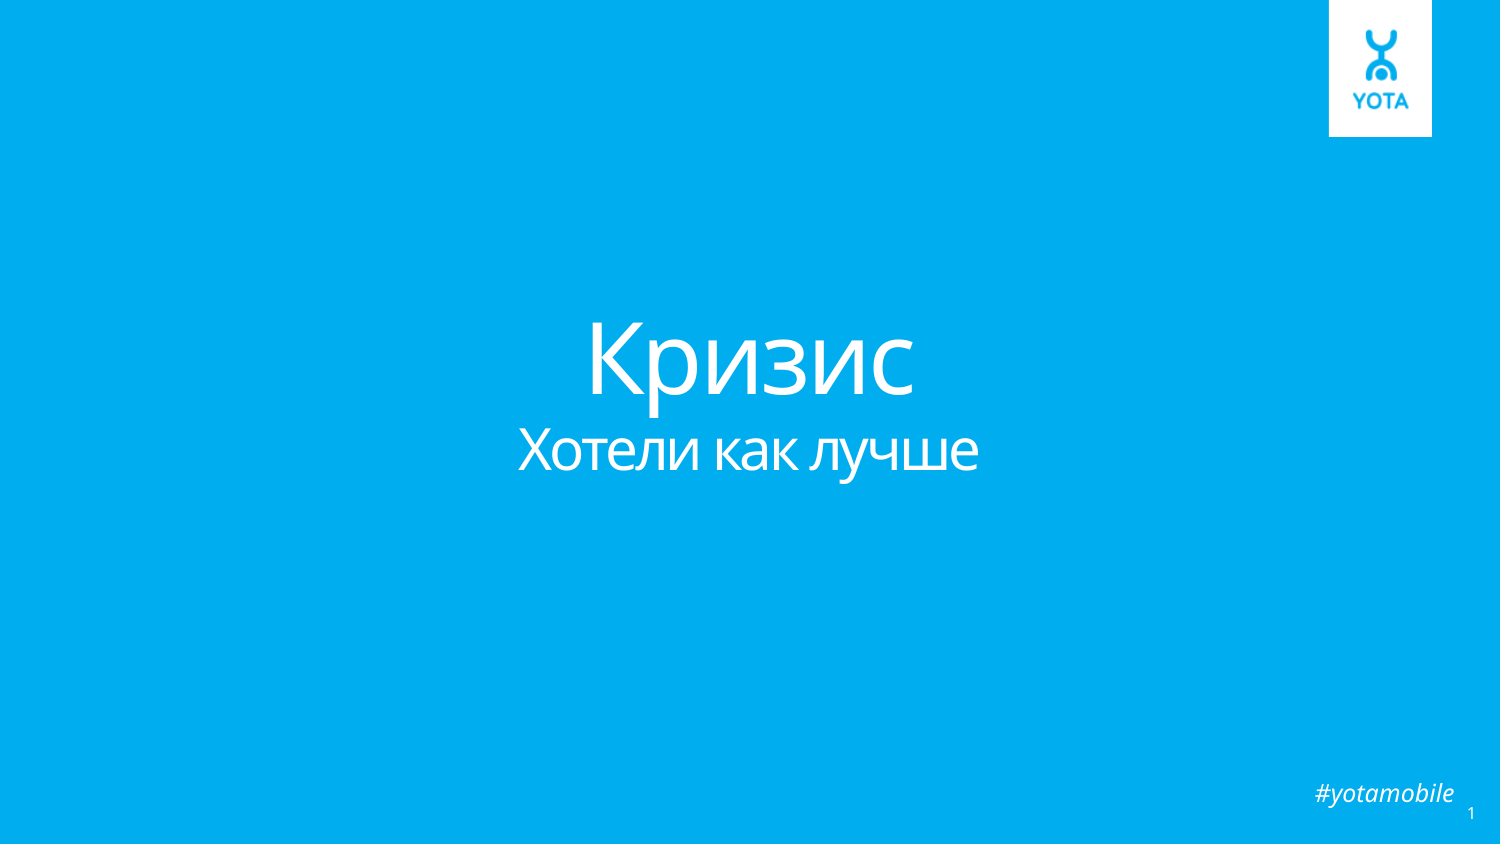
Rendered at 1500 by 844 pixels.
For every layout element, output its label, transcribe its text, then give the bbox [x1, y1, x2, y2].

text_box Кризис Хотели как лучше [0, 310, 1500, 490]
picture [1329, 0, 1431, 136]
text_box #yotamobile [1268, 770, 1471, 816]
slide_number 1 [1313, 784, 1492, 844]
